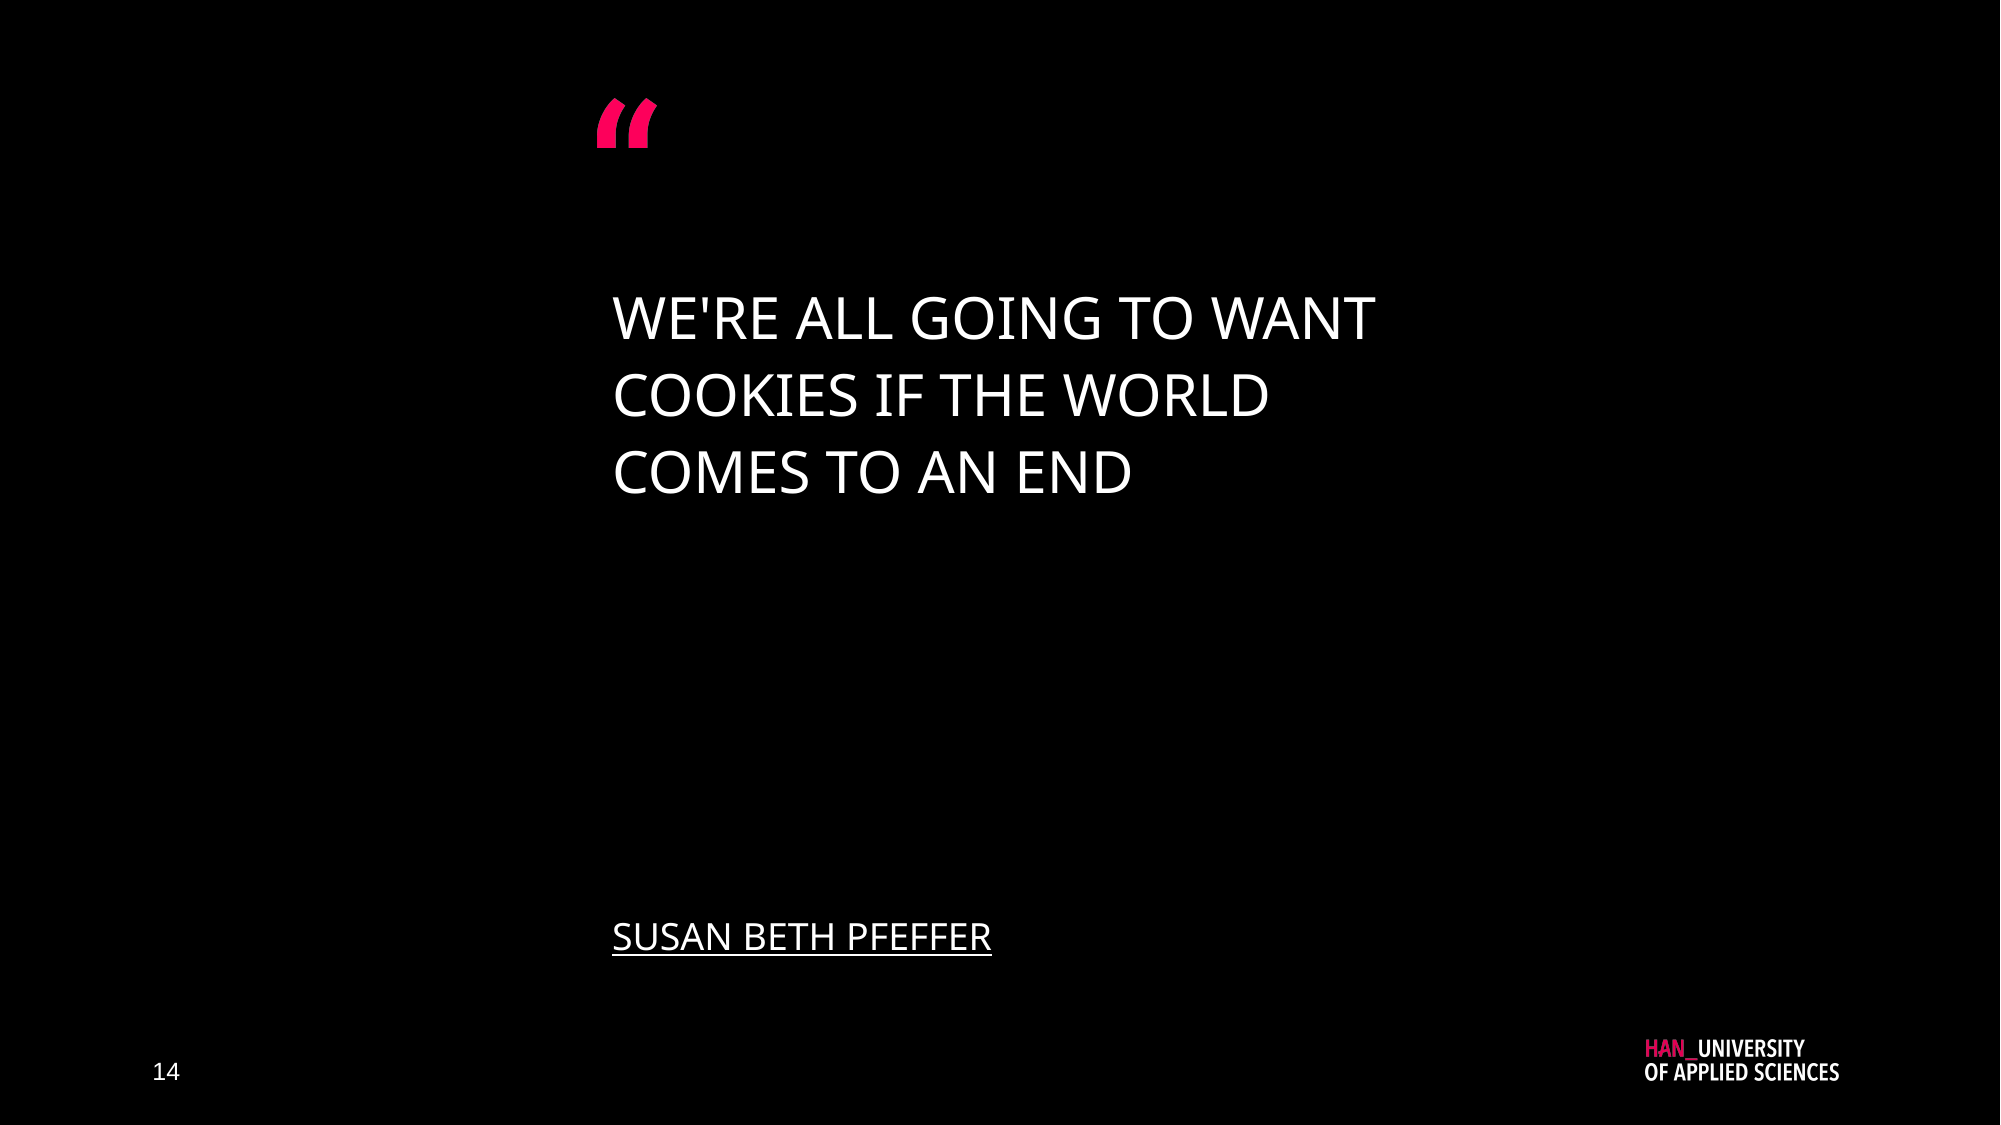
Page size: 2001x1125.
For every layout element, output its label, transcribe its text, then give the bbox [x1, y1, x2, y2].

list We're all going to want cookies if the world comes to an end [597, 267, 1403, 858]
picture [597, 98, 657, 148]
slide_number 14 [137, 1040, 320, 1101]
picture [1645, 1039, 1839, 1081]
list Susan Beth Pfeffer [597, 890, 1403, 972]
